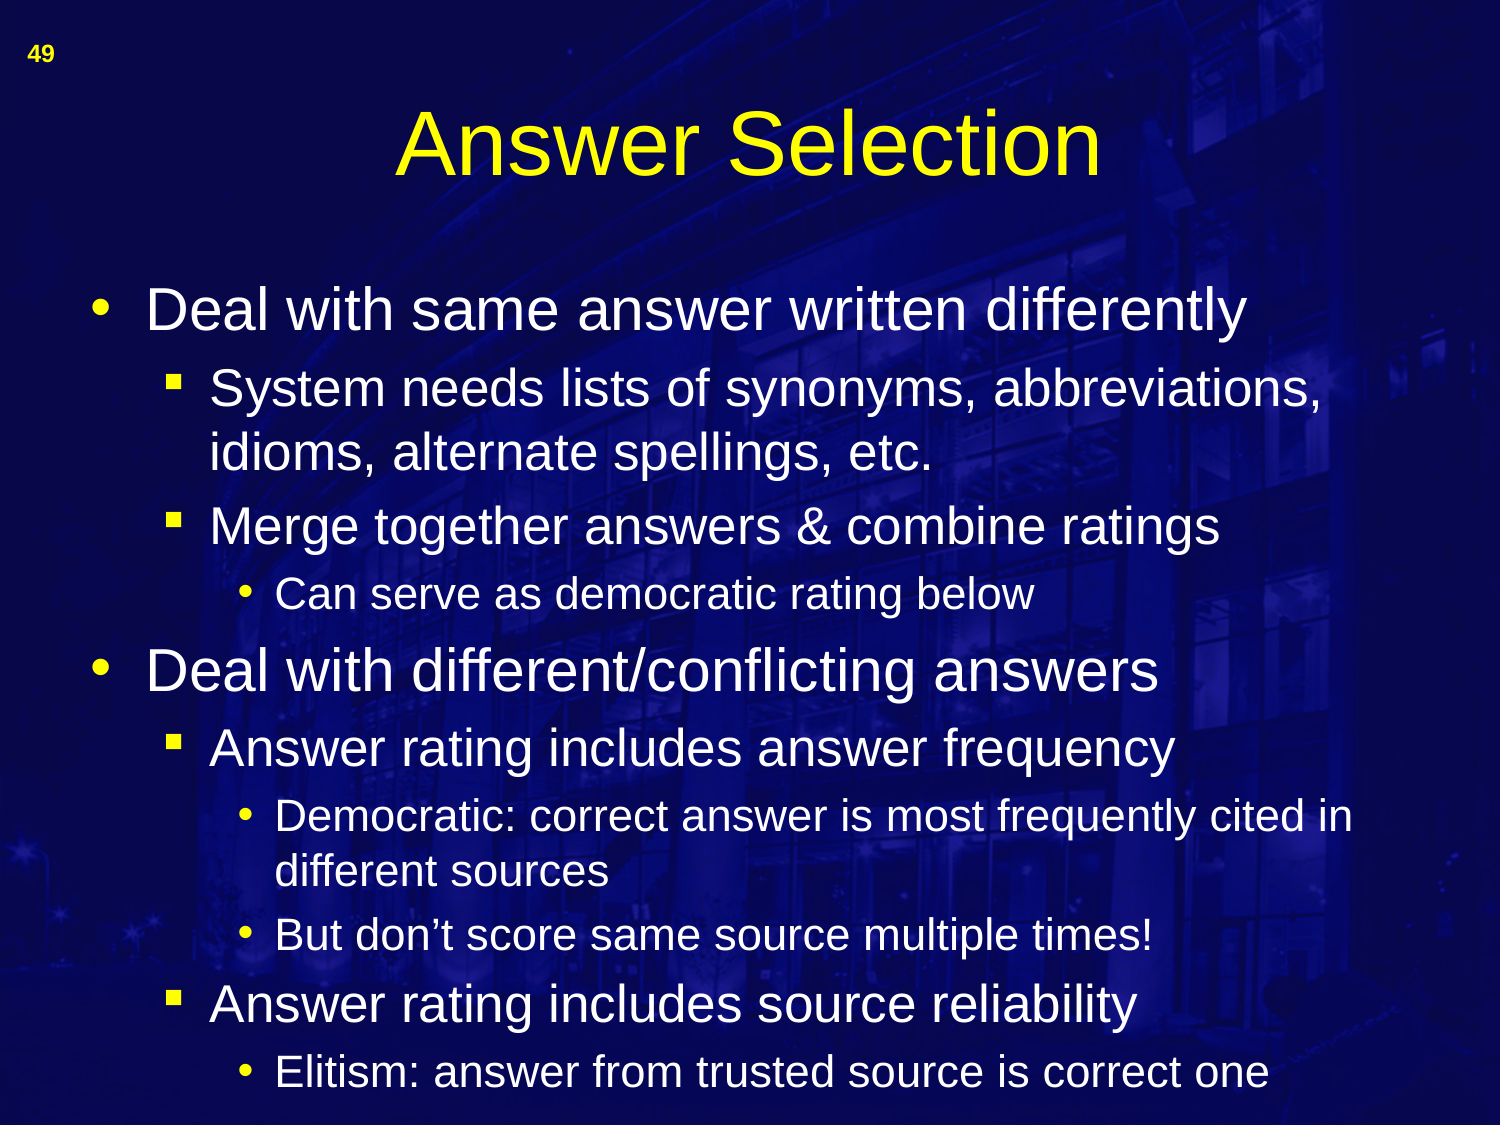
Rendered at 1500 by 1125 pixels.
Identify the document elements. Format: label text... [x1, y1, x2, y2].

title Answer Selection [74, 44, 1426, 233]
picture [0, 0, 1500, 1125]
list Deal with same answer written differently System needs lists of synonyms, abbreviations, idioms, alternate spellings, etc. Merge together answers & combine ratings Can serve as democratic rating below Deal with different/conflicting answers Answer rating includes answer frequency Democratic: correct answer is most frequently cited in different sources But don’t score same source multiple times! Answer rating includes source reliability Elitism: answer from trusted source is correct one [74, 262, 1426, 1107]
slide_number 49 [0, 0, 71, 76]
